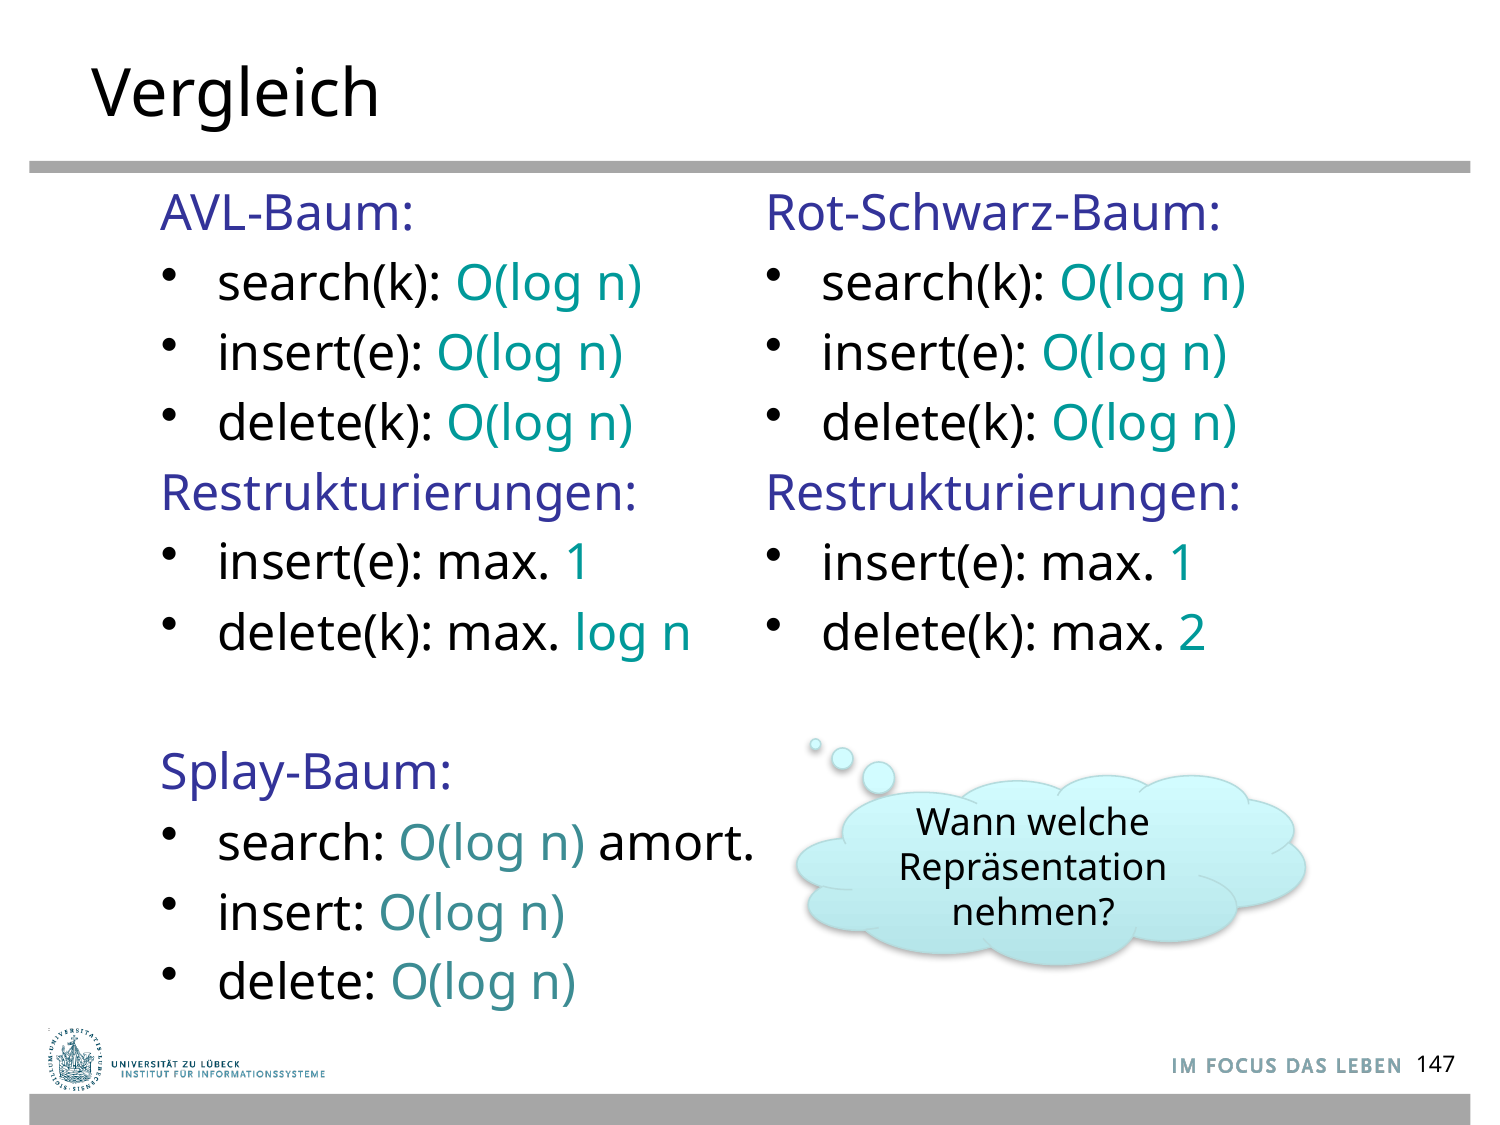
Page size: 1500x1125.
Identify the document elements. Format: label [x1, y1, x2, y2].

text_box [862, 761, 896, 795]
list [774, 172, 1355, 988]
text_box [796, 774, 1307, 966]
slide_number [1305, 1050, 1471, 1083]
text_box [145, 172, 774, 1043]
text_box [809, 738, 822, 751]
text_box [831, 747, 854, 770]
picture [1173, 1058, 1305, 1073]
title [76, 42, 1427, 126]
